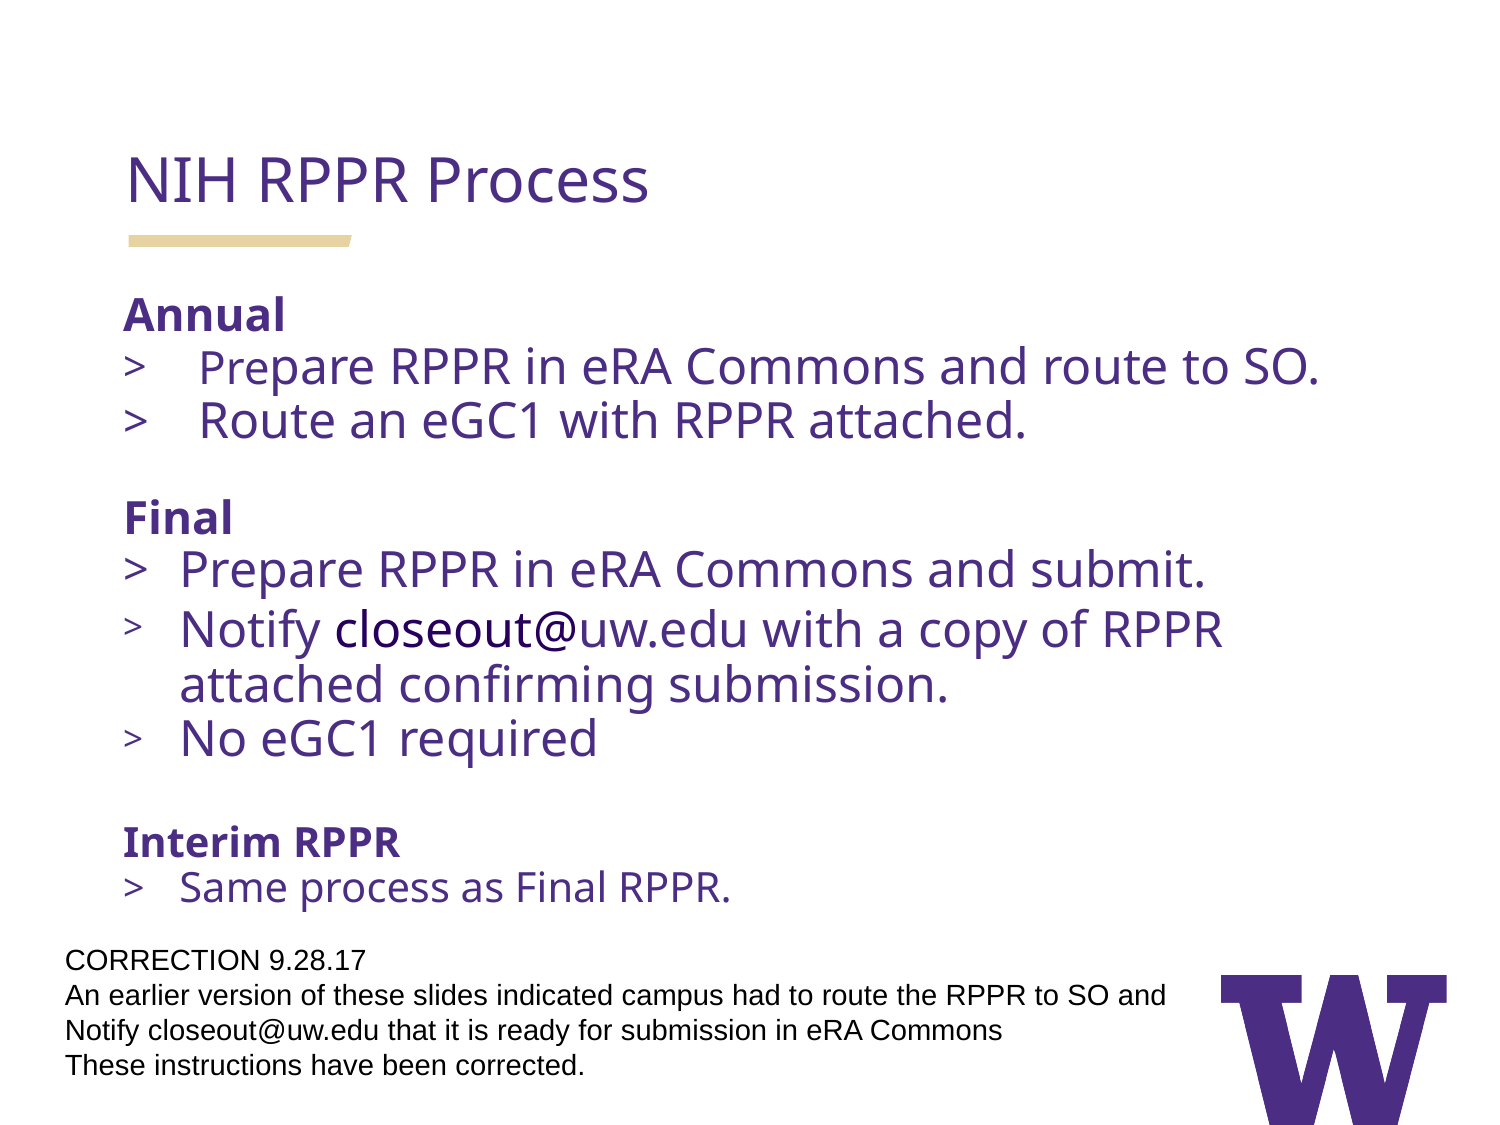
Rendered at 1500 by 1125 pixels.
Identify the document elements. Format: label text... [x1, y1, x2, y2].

picture [128, 235, 352, 247]
picture [1221, 975, 1447, 1125]
list Annual Prepare RPPR in eRA Commons and route to SO. Route an eGC1 with RPPR attached. Final Prepare RPPR in eRA Commons and submit. Notify closeout@uw.edu with a copy of RPPR attached confirming submission. No eGC1 required Interim RPPR Same process as Final RPPR. [108, 284, 1453, 944]
text_box CORRECTION 9.28.17 An earlier version of these slides indicated campus had to route the RPPR to SO and Notify closeout@uw.edu that it is ready for submission in eRA Commons These instructions have been corrected. [49, 937, 1313, 1089]
list NIH RPPR Process [110, 60, 1453, 224]
